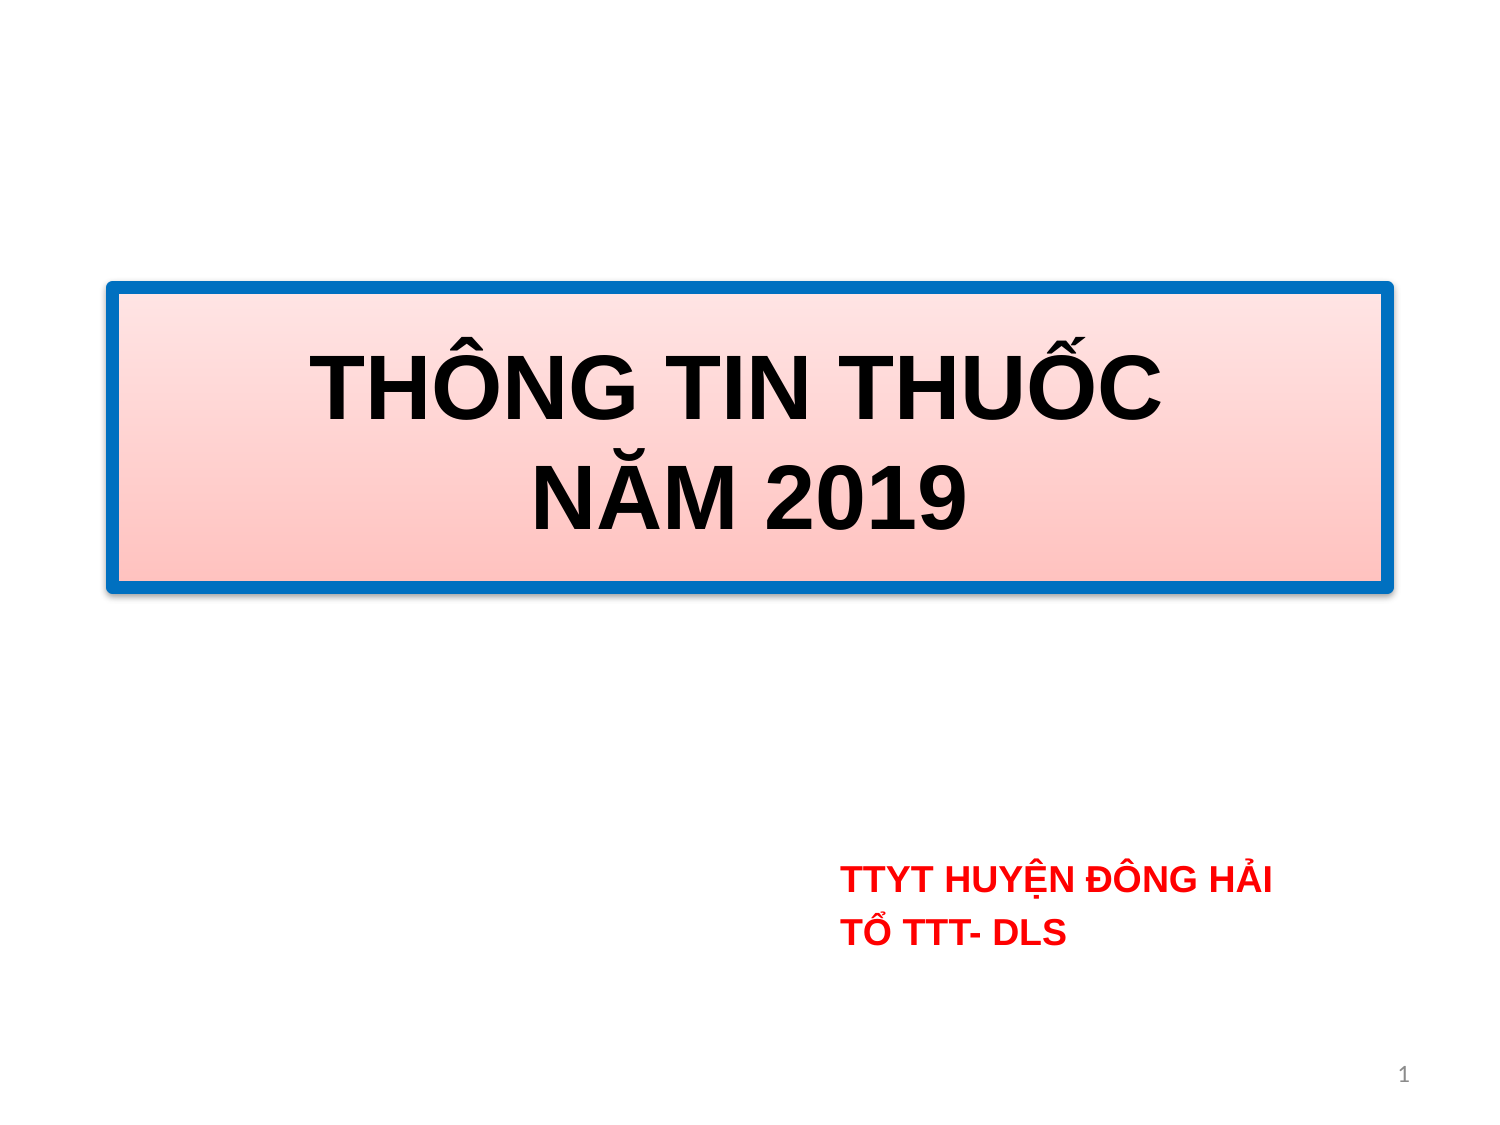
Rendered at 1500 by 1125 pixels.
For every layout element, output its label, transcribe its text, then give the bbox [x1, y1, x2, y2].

slide_number 1 [1074, 1042, 1425, 1103]
title THÔNG TIN THUỐC NĂM 2019 [112, 287, 1388, 588]
subtitle TTYT HUYỆN ĐÔNG HẢI TỔ TTT- DLS [225, 637, 1400, 1025]
